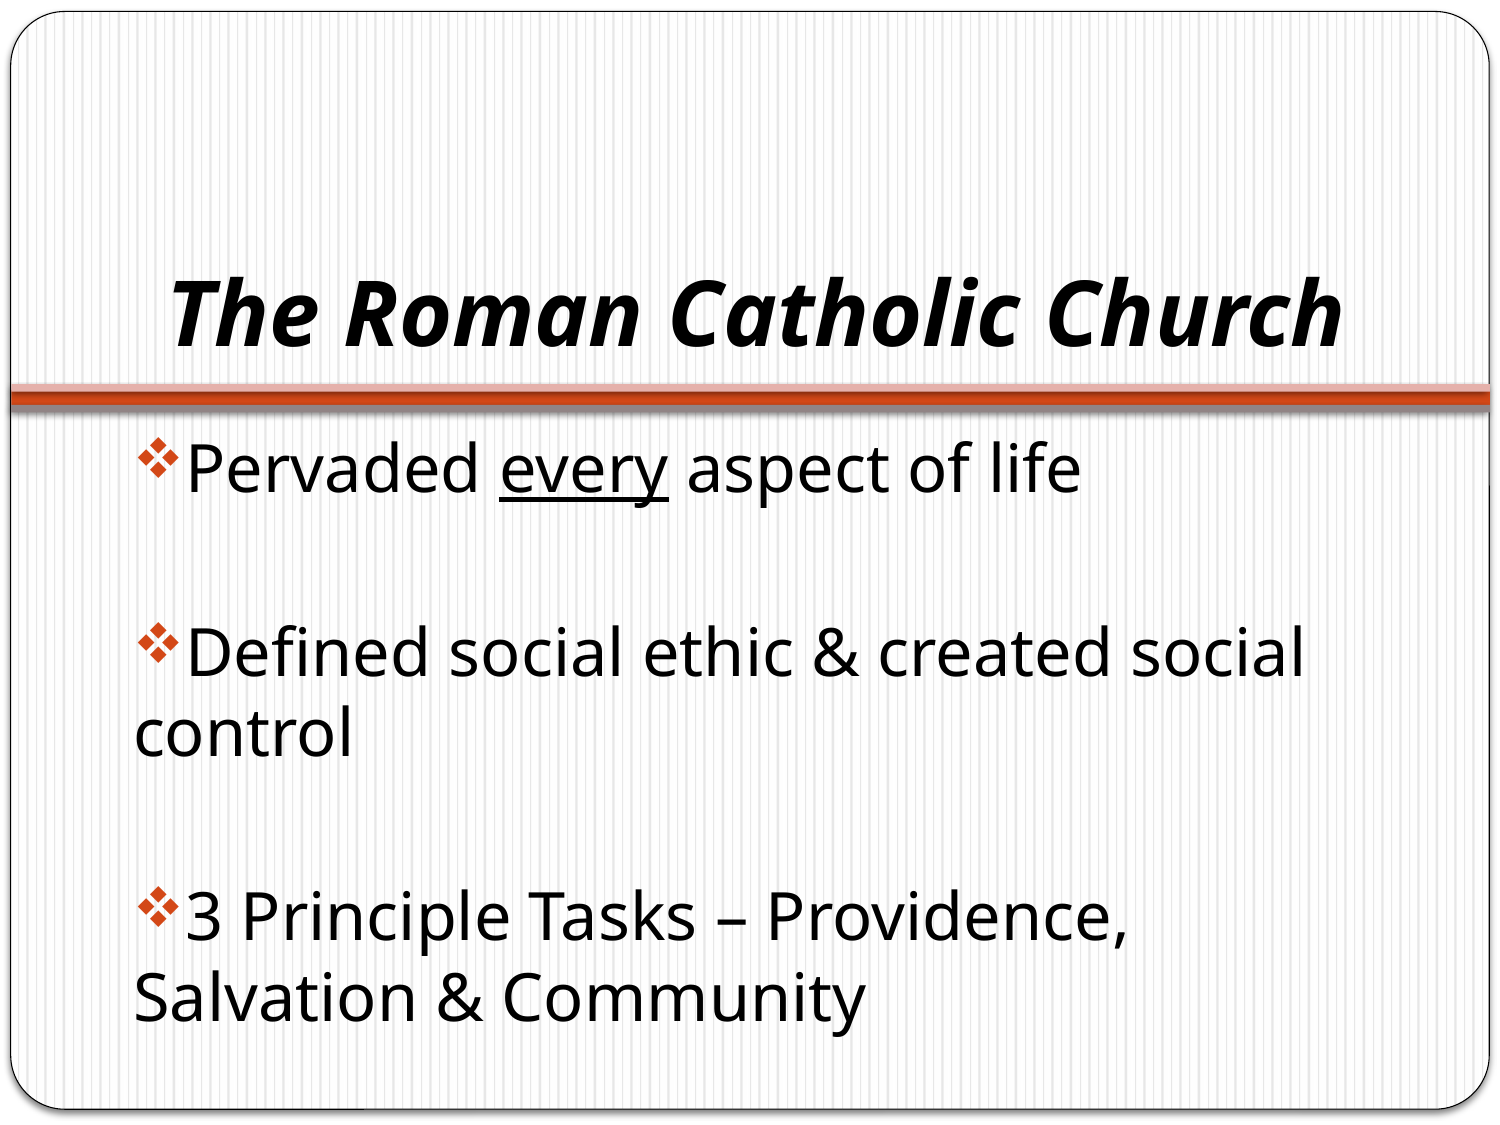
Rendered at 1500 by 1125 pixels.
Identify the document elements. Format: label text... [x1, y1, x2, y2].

title The Roman Catholic Church [118, 156, 1394, 380]
list Pervaded every aspect of life Defined social ethic & created social control 3 Principle Tasks – Providence, Salvation & Community [118, 417, 1394, 1071]
